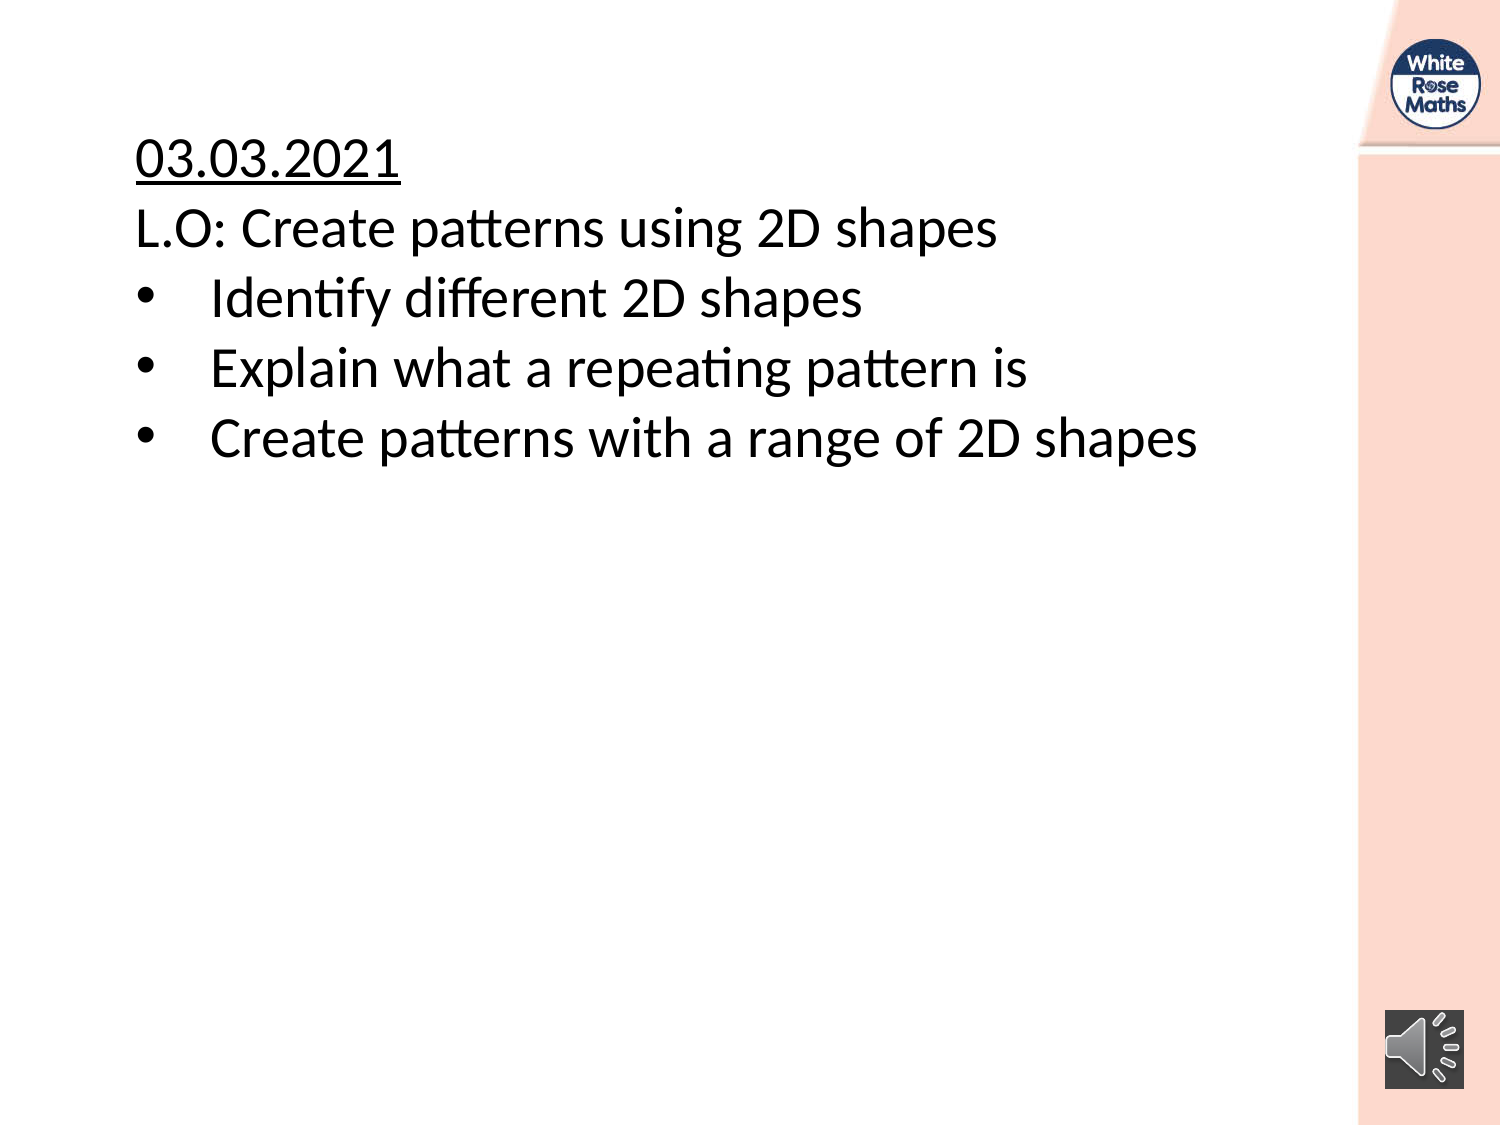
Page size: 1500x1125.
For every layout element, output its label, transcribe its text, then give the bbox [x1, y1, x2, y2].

picture [0, 0, 1500, 1125]
text_box 03.03.2021 L.O: Create patterns using 2D shapes Identify different 2D shapes Explain what a repeating pattern is Create patterns with a range of 2D shapes [120, 111, 1281, 477]
